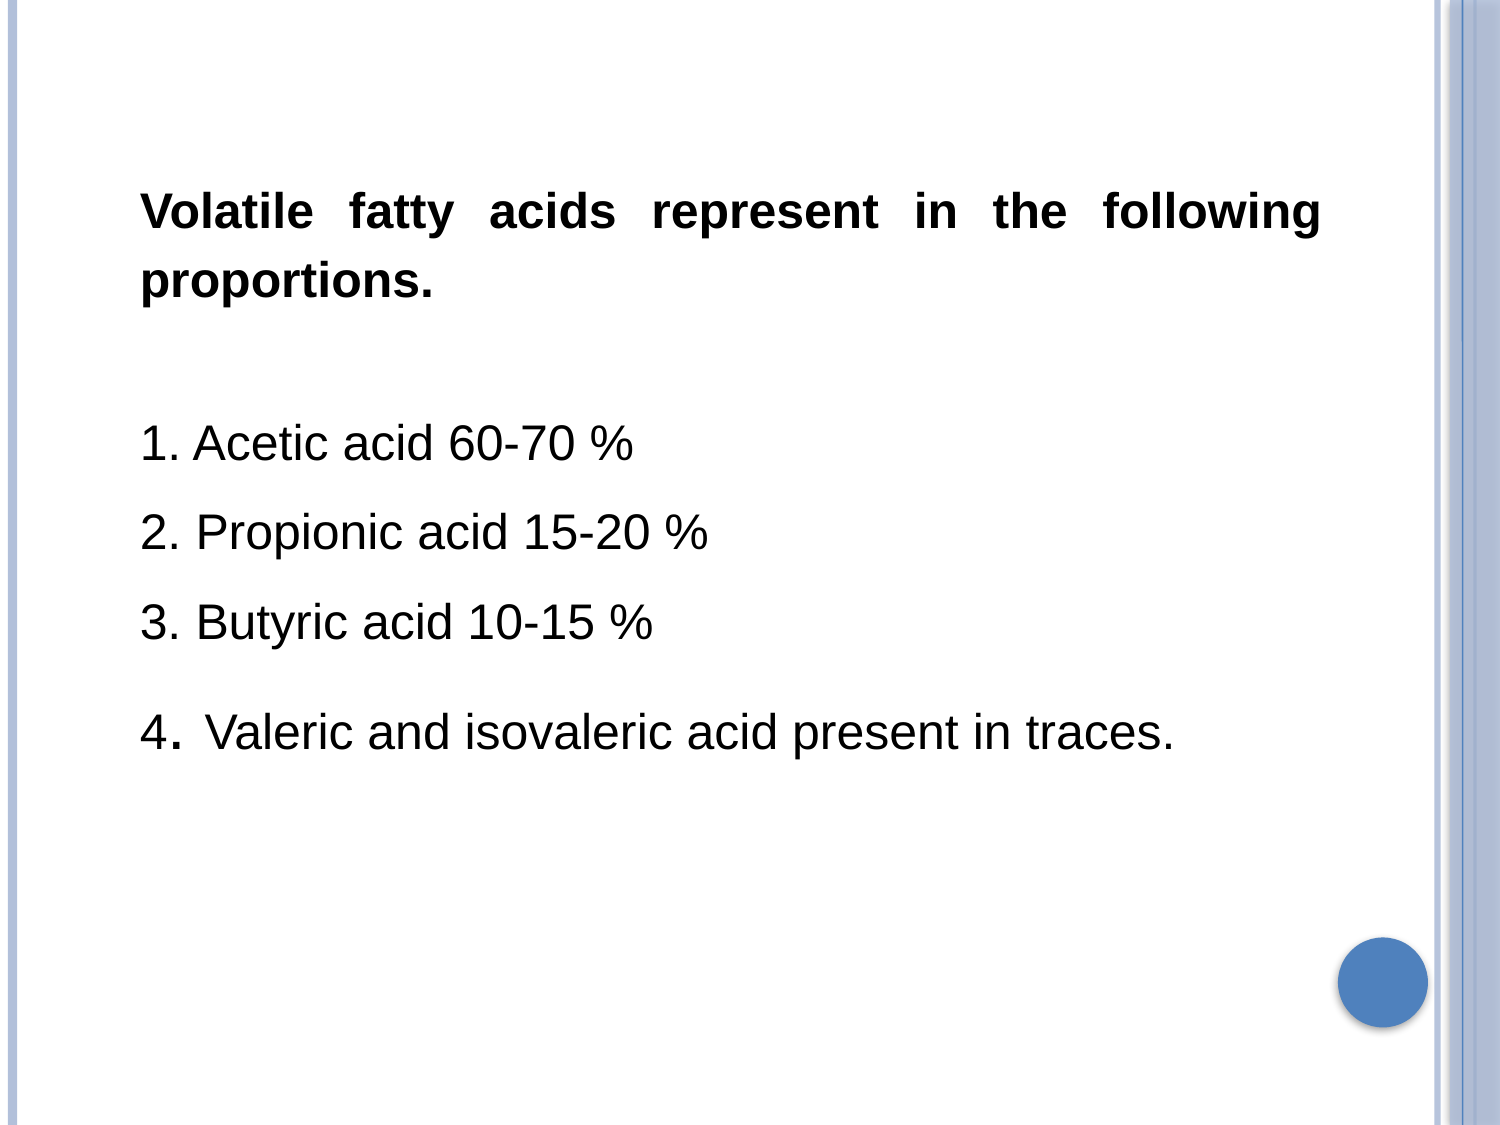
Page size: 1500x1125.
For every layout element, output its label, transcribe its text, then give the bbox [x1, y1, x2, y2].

text_box Volatile fatty acids represent in the following proportions. 1. Acetic acid 60-70 % 2. Propionic acid 15-20 % 3. Butyric acid 10-15 % 4. Valeric and isovaleric acid present in traces. [124, 162, 1338, 770]
